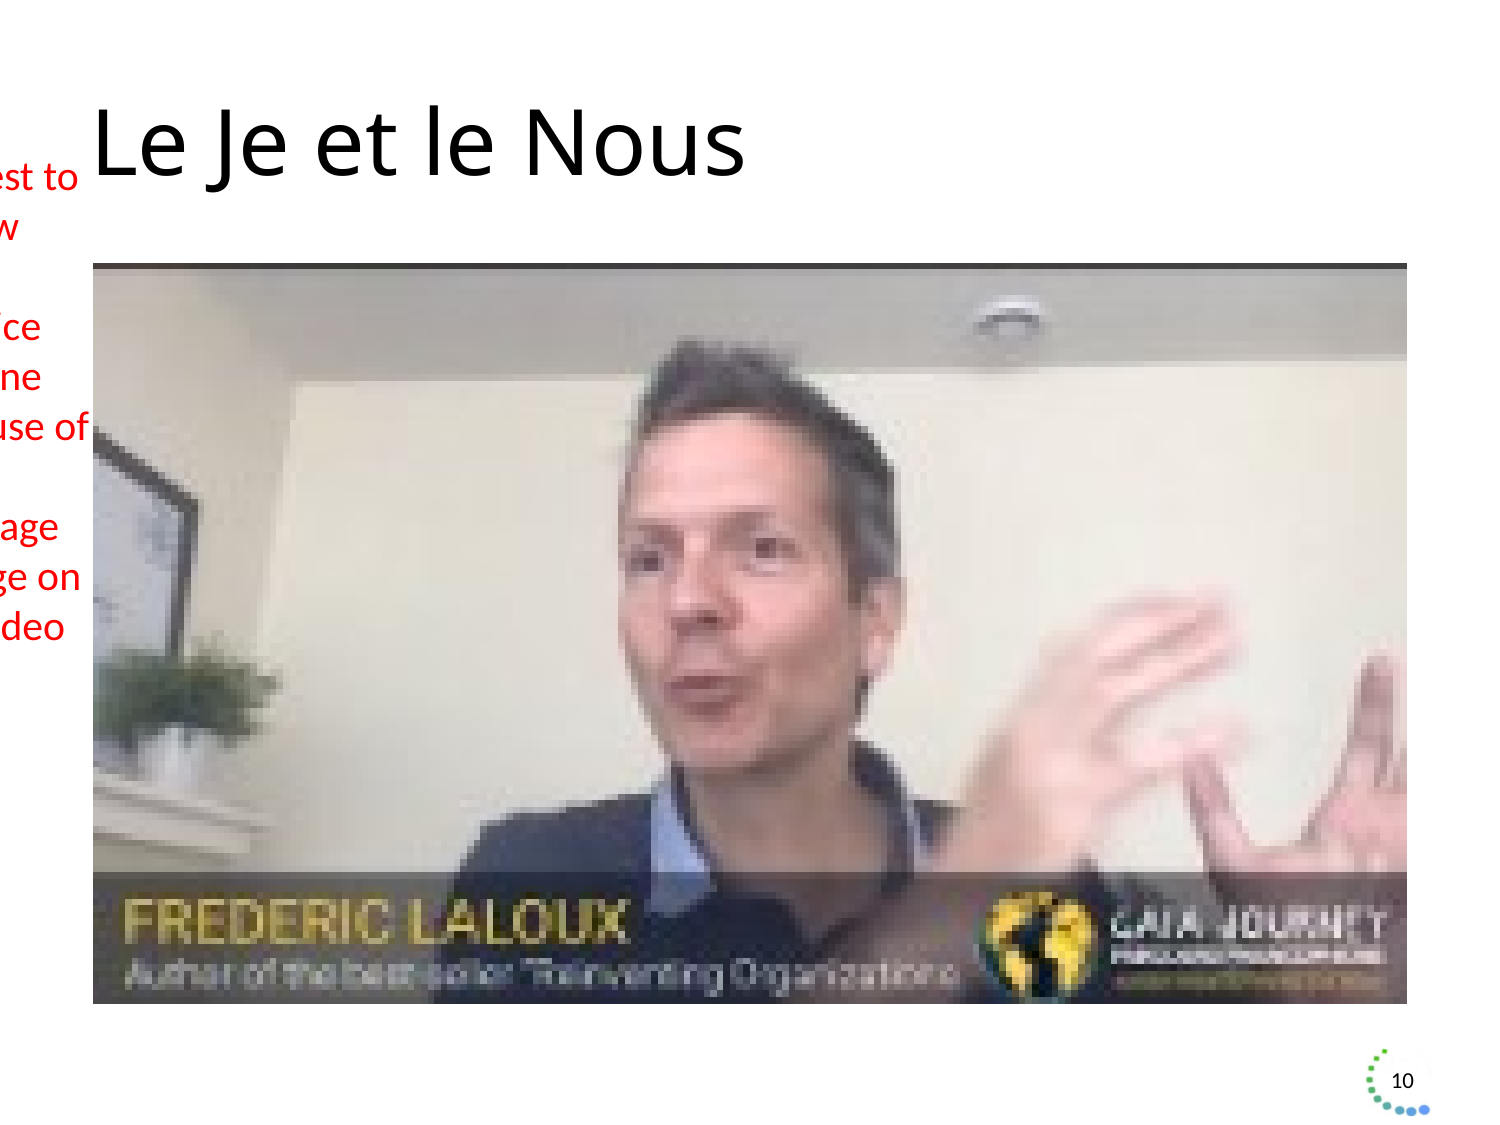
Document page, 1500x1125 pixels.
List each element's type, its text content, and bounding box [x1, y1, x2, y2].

text_box May I suggest to review and practice this one because of the language change on the video [0, 91, 107, 657]
title Le Je et le Nous [75, 45, 1425, 233]
picture [1363, 1047, 1435, 1117]
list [92, 262, 1408, 1006]
